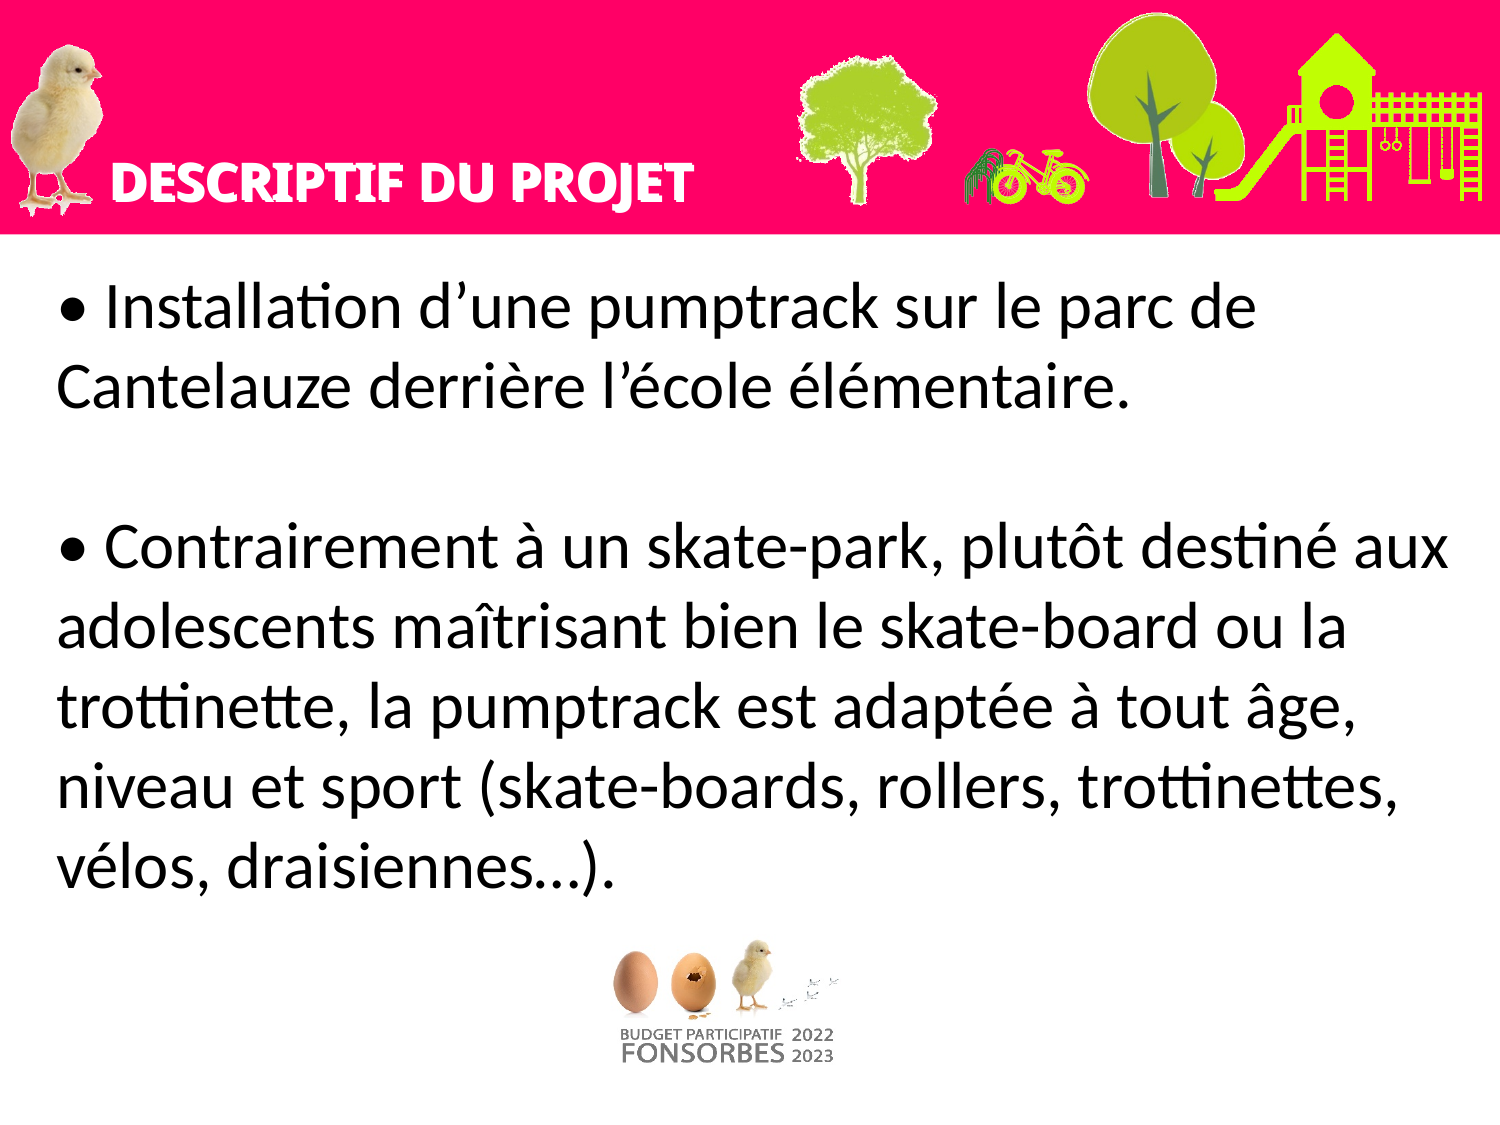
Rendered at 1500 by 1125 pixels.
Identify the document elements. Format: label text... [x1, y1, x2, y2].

text_box • Installation d’une pumptrack sur le parc de Cantelauze derrière l’école élémentaire. • Contrairement à un skate-park, plutôt destiné aux adolescents maîtrisant bien le skate-board ou la trottinette, la pumptrack est adaptée à tout âge, niveau et sport (skate-boards, rollers, trottinettes, vélos, draisiennes…). [41, 277, 1471, 909]
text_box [0, 0, 1500, 270]
picture [600, 934, 852, 1083]
